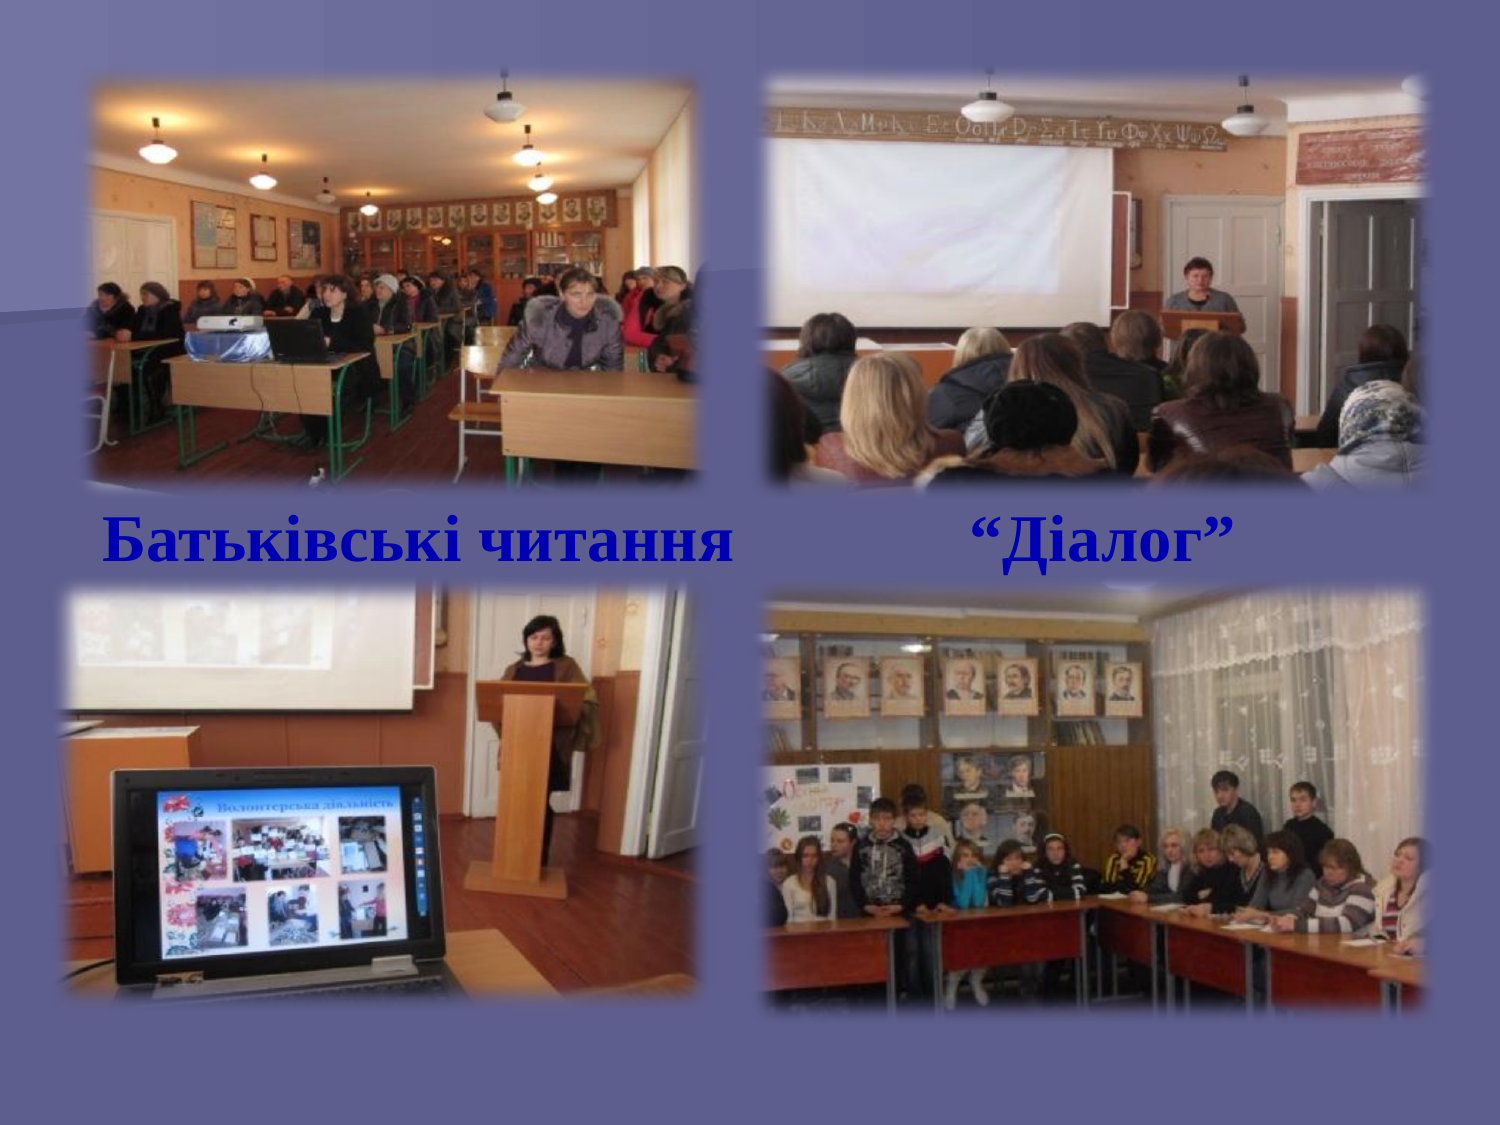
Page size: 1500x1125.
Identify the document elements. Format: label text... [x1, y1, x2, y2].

picture [74, 62, 713, 501]
picture [49, 574, 713, 1013]
picture [749, 574, 1438, 1026]
text_box Батьківські читання “Діалог” [87, 487, 1425, 583]
picture [749, 62, 1438, 501]
